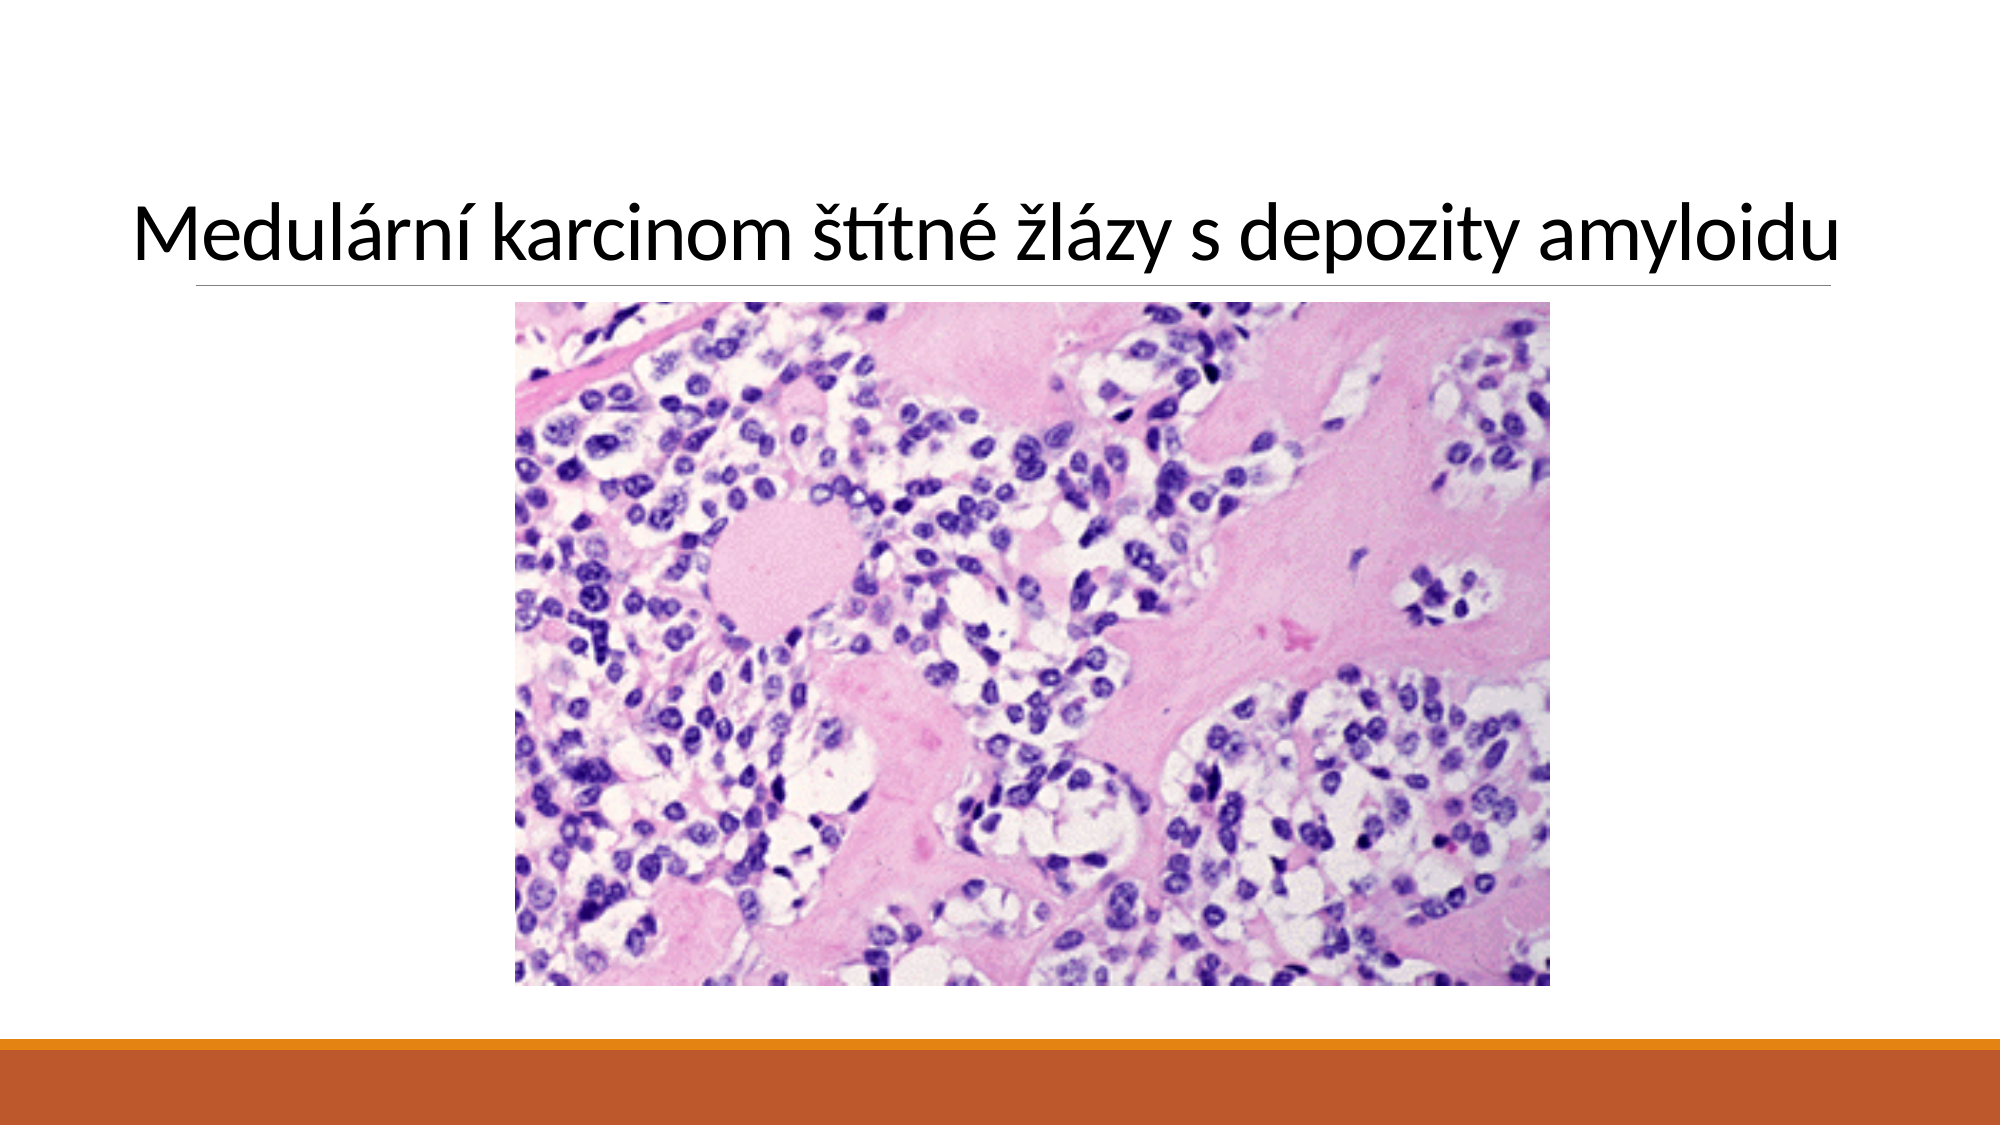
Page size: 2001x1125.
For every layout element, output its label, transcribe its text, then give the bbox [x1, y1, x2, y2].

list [515, 302, 1550, 987]
title Medulární karcinom štítné žlázy s depozity amyloidu [116, 47, 1916, 285]
